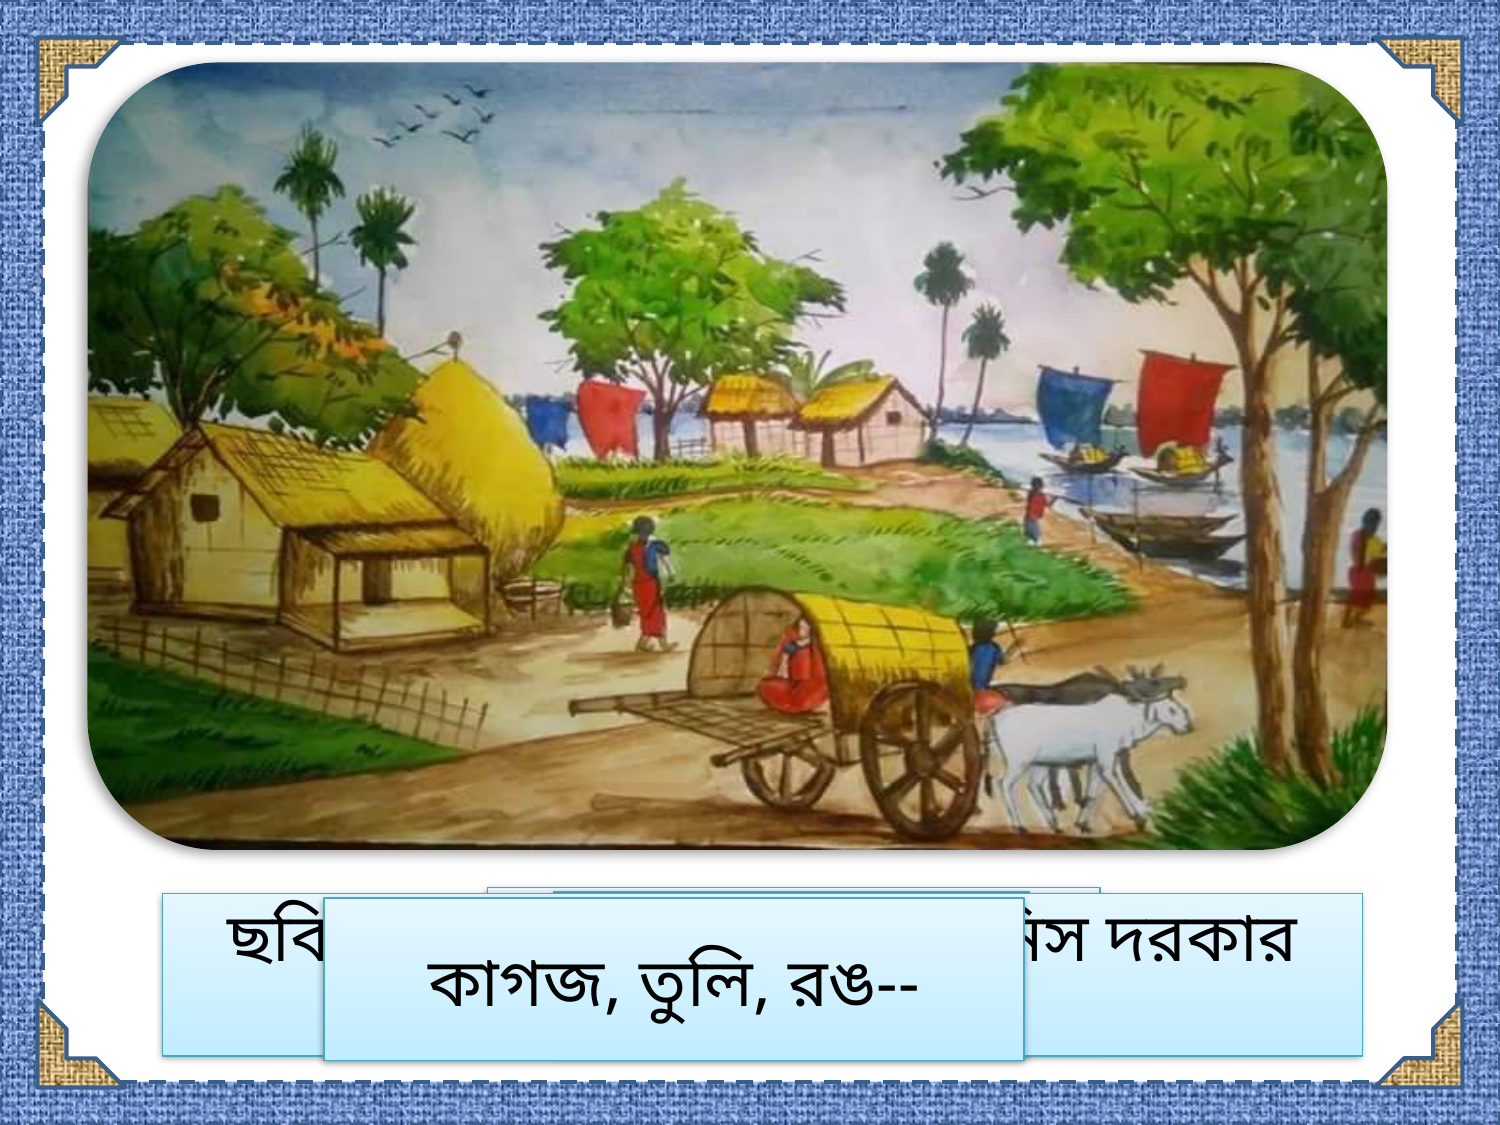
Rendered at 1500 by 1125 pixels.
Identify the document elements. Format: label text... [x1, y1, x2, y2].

picture [0, 0, 1500, 1125]
text_box কাগজ, তুলি, রঙ-- [323, 897, 1025, 1061]
text_box আমরা কি দেখতে পাচ্ছি? [487, 887, 1101, 891]
text_box ছবিটি তৈরি করতে কী কী জিনিস দরকার হয়েছে? [162, 893, 1363, 1057]
